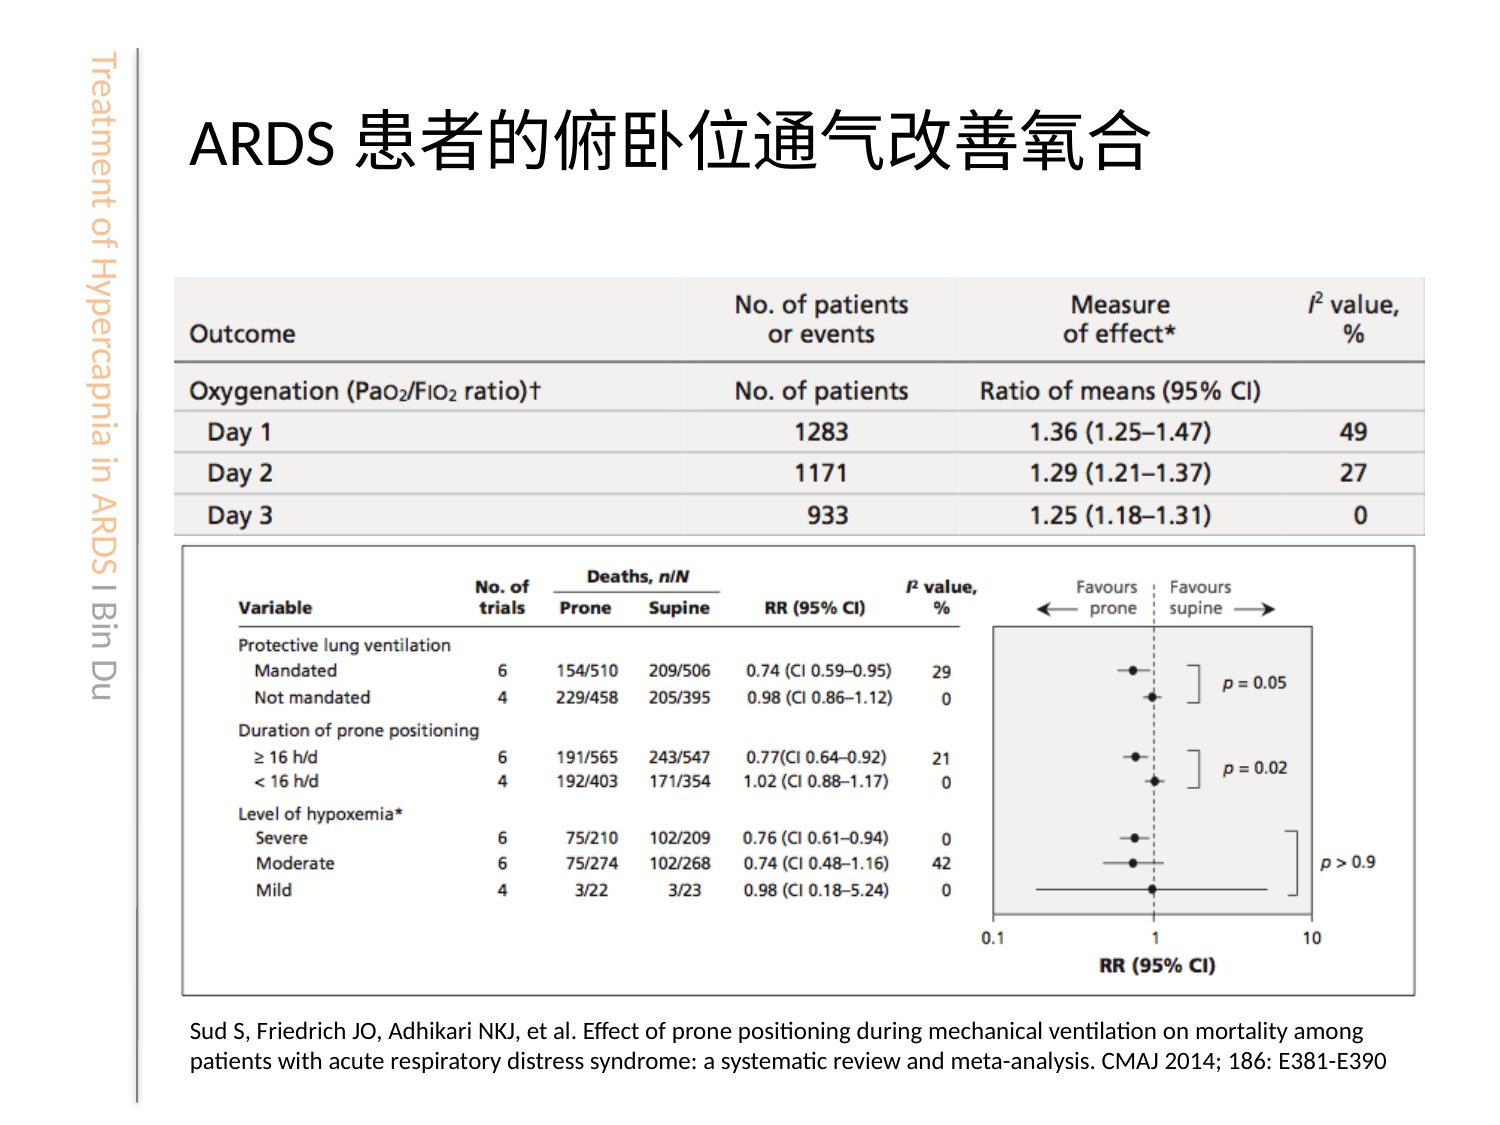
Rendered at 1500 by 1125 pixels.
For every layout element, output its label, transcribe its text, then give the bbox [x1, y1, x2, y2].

text_box Sud S, Friedrich JO, Adhikari NKJ, et al. Effect of prone positioning during mechanical ventilation on mortality among patients with acute respiratory distress syndrome: a systematic review and meta-analysis. CMAJ 2014; 186: E381-E390 [174, 1012, 1425, 1082]
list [174, 262, 1426, 538]
picture [174, 538, 1426, 1004]
title ARDS患者的俯卧位通气改善氧合 [174, 45, 1425, 233]
